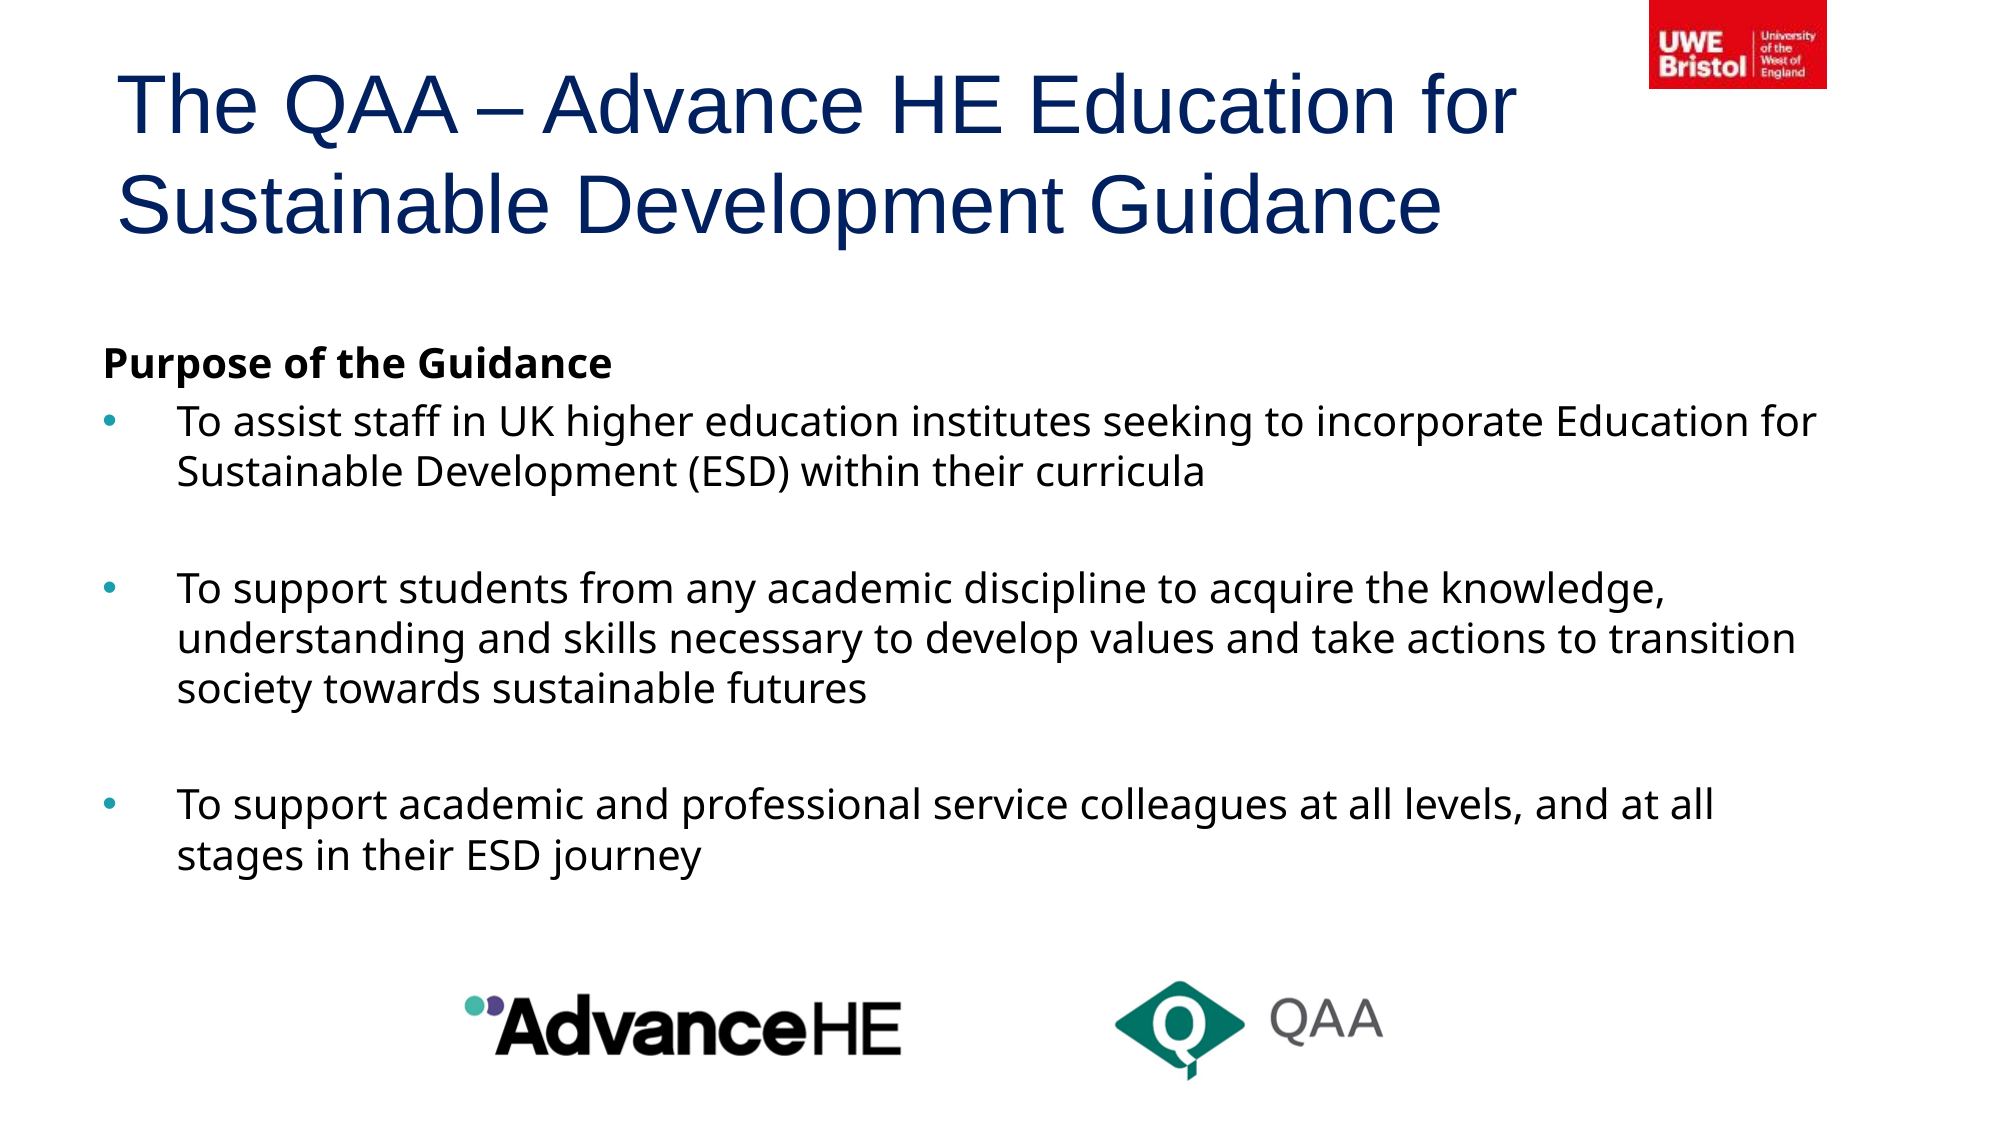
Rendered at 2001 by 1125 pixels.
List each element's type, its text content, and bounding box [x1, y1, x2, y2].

text_box The QAA – Advance HE Education for Sustainable Development Guidance [102, 42, 1861, 258]
picture [1649, 0, 1827, 42]
picture [359, 899, 1475, 1125]
list Purpose of the Guidance To assist staff in UK higher education institutes seeking to incorporate Education for Sustainable Development (ESD) within their curricula To support students from any academic discipline to acquire the knowledge, understanding and skills necessary to develop values and take actions to transition society towards sustainable futures To support academic and professional service colleagues at all levels, and at all stages in their ESD journey [87, 329, 1846, 985]
